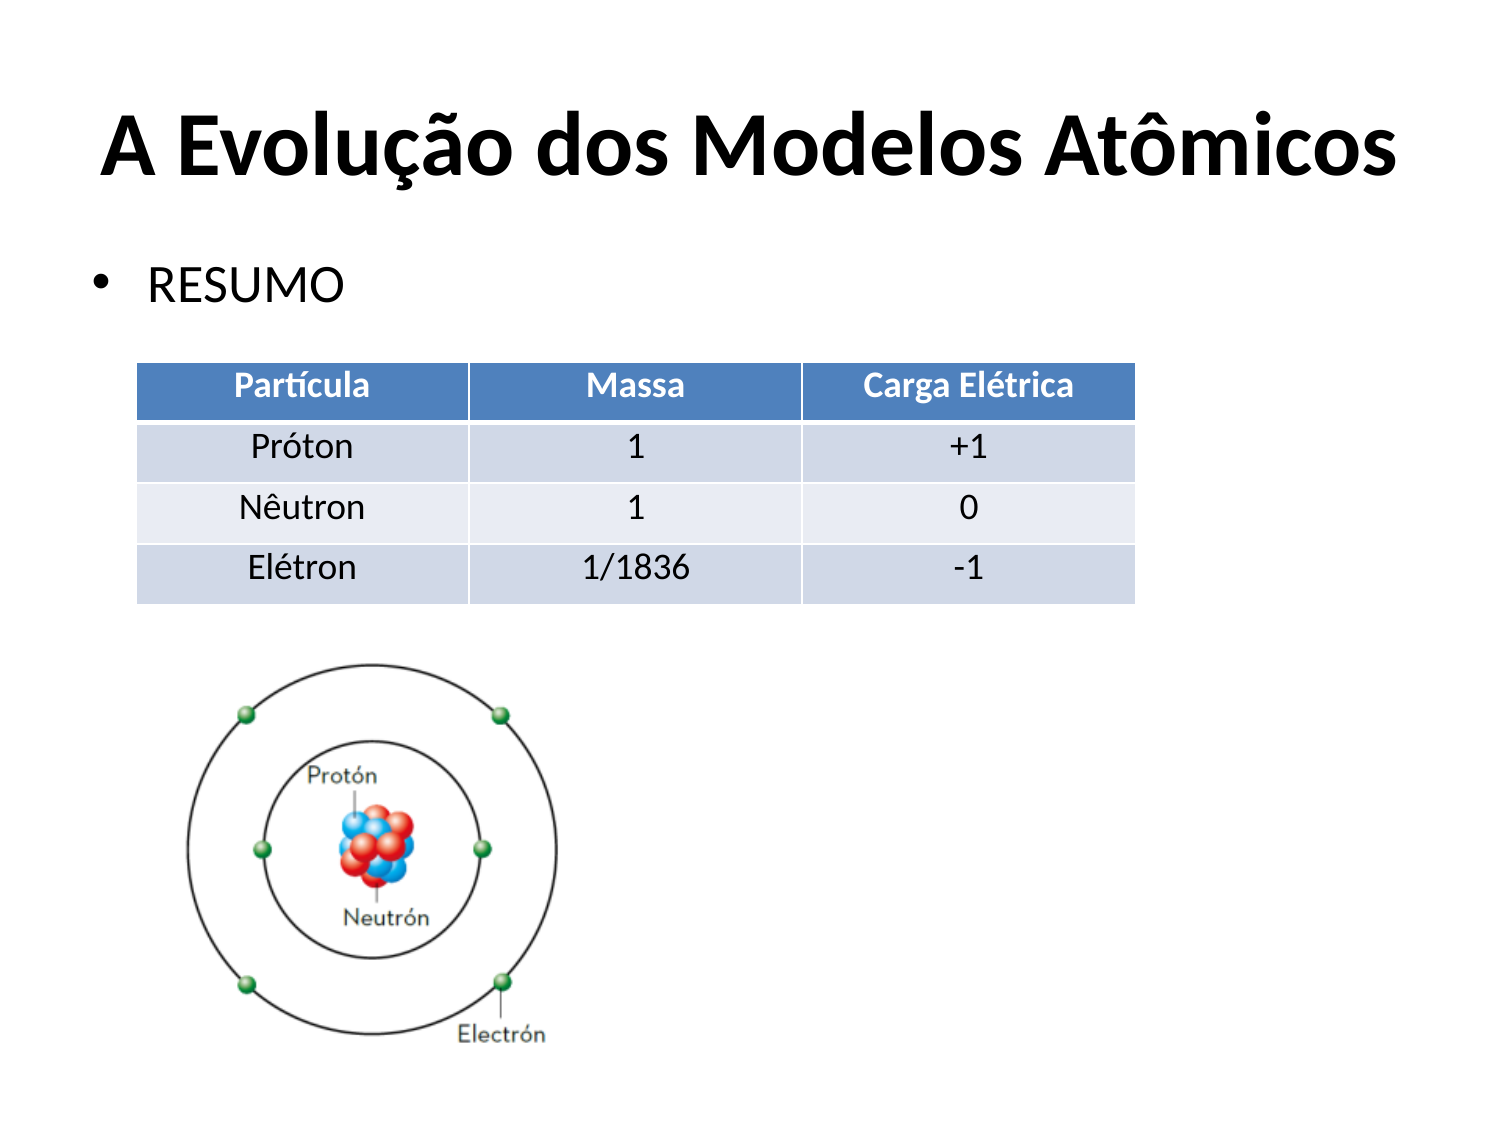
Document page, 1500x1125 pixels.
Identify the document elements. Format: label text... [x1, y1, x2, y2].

table_header Partícula [137, 363, 468, 420]
title A Evolução dos Modelos Atômicos [75, 45, 1425, 233]
picture [182, 656, 570, 1058]
table_header Carga Elétrica [803, 363, 1135, 420]
table_cell 1/1836 [470, 545, 801, 604]
table_cell +1 [803, 425, 1135, 482]
table_cell 1 [470, 484, 801, 543]
list RESUMO [76, 240, 1459, 1094]
table_cell 1 [470, 425, 801, 482]
table_cell Elétron [137, 545, 468, 604]
table_cell Próton [137, 425, 468, 482]
table_cell 0 [803, 484, 1135, 543]
table_cell -1 [803, 545, 1135, 604]
table_header Massa [470, 363, 801, 420]
table_cell Nêutron [137, 484, 468, 543]
